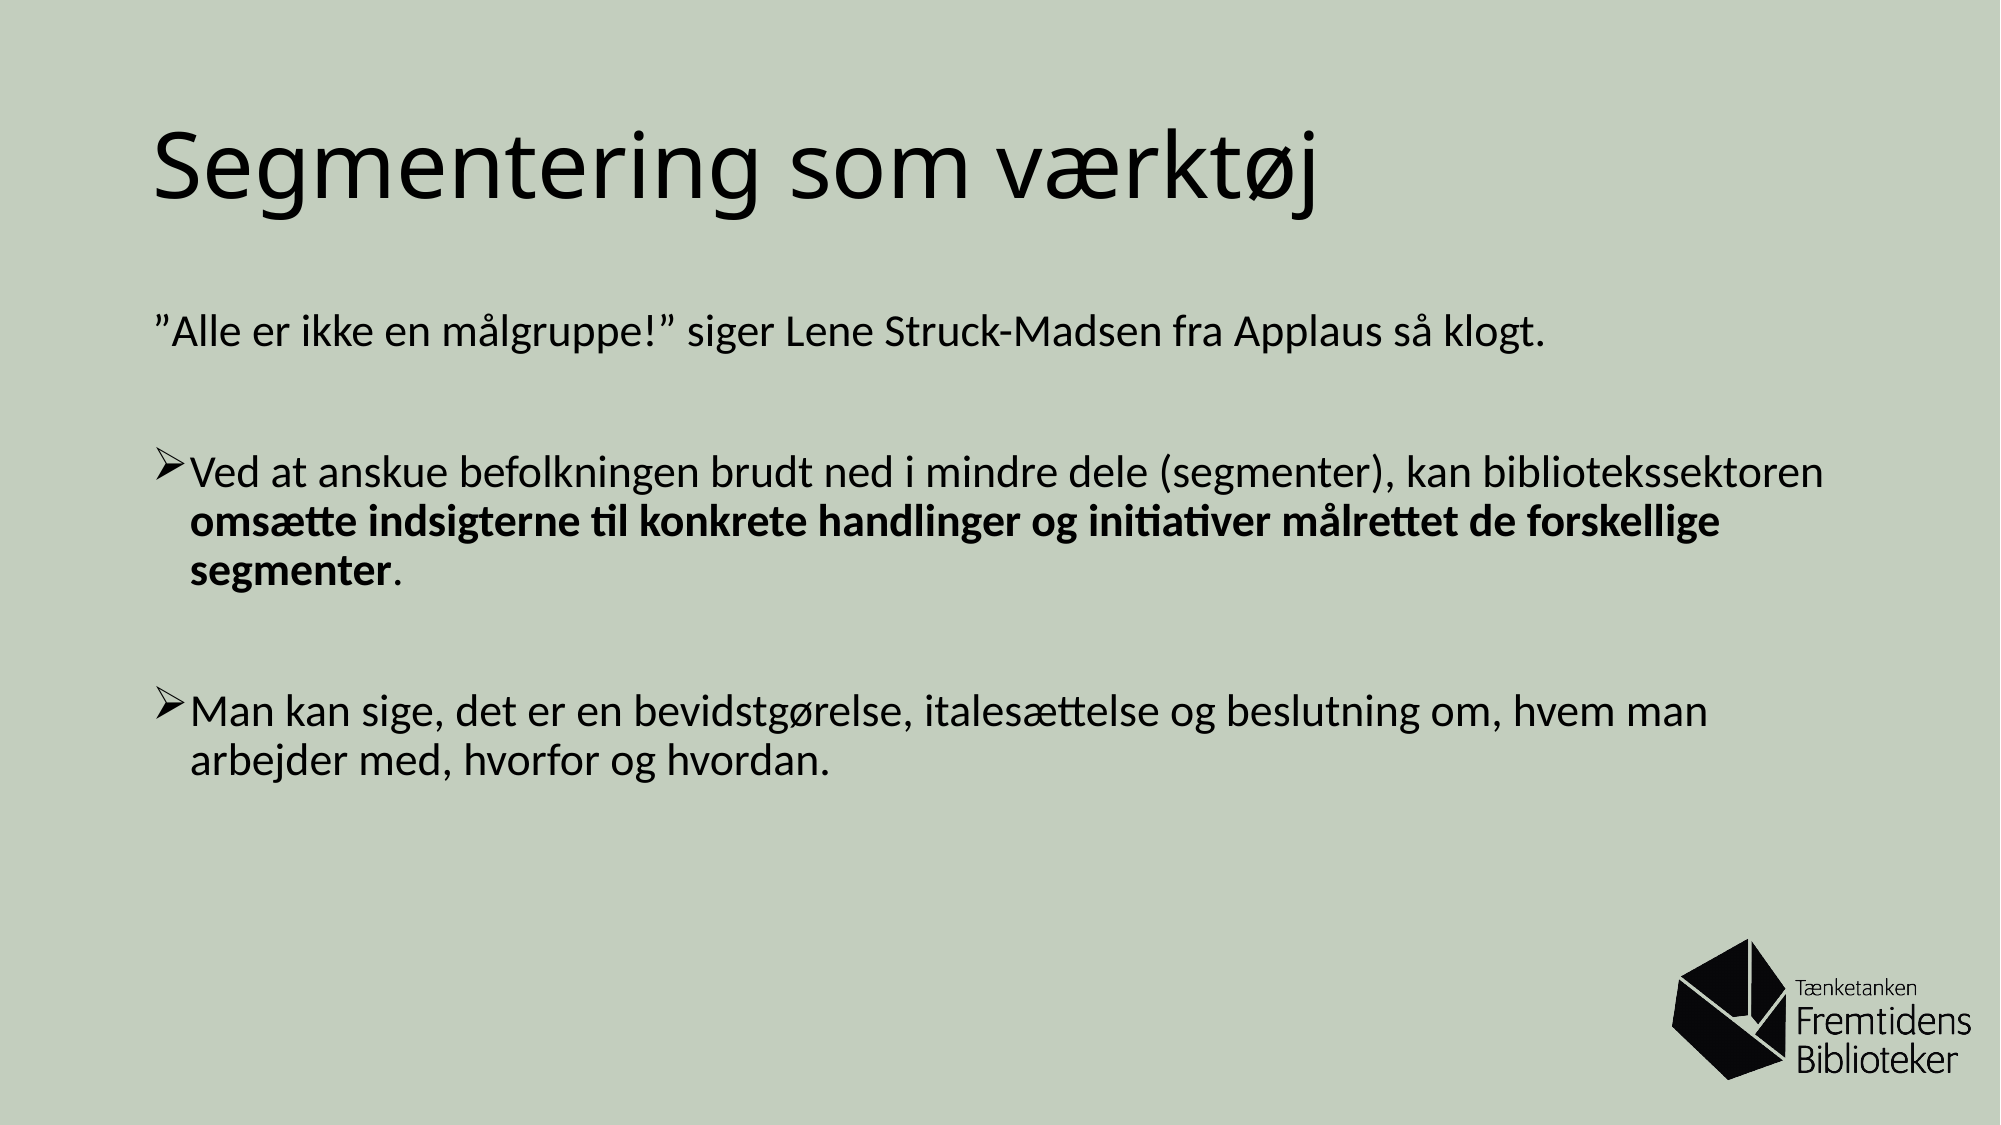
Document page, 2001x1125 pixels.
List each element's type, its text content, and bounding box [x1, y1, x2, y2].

picture [1650, 925, 1991, 1092]
list ”Alle er ikke en målgruppe!” siger Lene Struck-Madsen fra Applaus så klogt. Ved at anskue befolkningen brudt ned i mindre dele (segmenter), kan bibliotekssektoren omsætte indsigterne til konkrete handlinger og initiativer målrettet de forskellige segmenter. Man kan sige, det er en bevidstgørelse, italesættelse og beslutning om, hvem man arbejder med, hvorfor og hvordan. [137, 299, 1863, 1014]
title Segmentering som værktøj [137, 59, 1863, 278]
